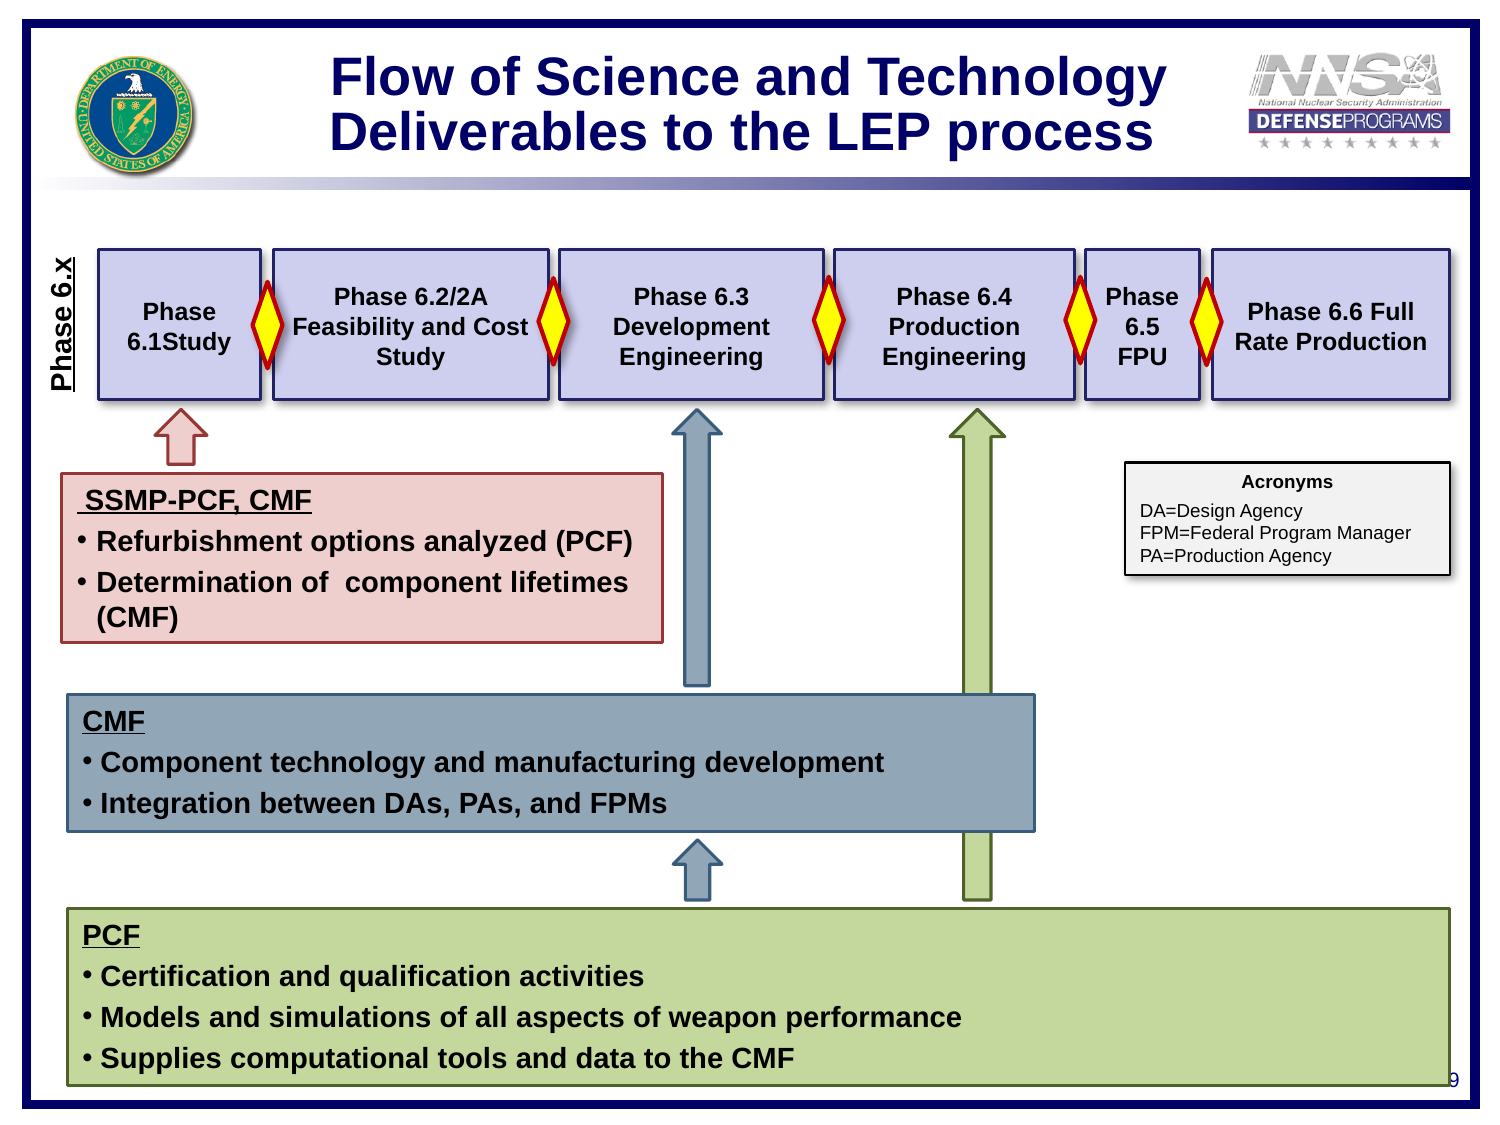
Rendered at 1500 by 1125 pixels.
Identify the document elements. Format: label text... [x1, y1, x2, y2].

picture [1245, 50, 1454, 155]
text_box PCF Certification and qualification activities Models and simulations of all aspects of weapon performance Supplies computational tools and data to the CMF [67, 908, 1450, 1086]
title Flow of Science and Technology Deliverables to the LEP process [282, 31, 1218, 182]
text_box [963, 832, 992, 900]
text_box SSMP-PCF, CMF Refurbishment options analyzed (PCF) Determination of component lifetimes (CMF) [61, 473, 663, 643]
picture [60, 42, 205, 186]
text_box [154, 409, 208, 465]
text_box [811, 274, 846, 366]
text_box Phase 6.5 FPU [1083, 248, 1202, 402]
text_box [250, 279, 285, 371]
text_box [950, 412, 1005, 694]
text_box [1063, 274, 1098, 366]
text_box Phase 6.x [34, 242, 85, 408]
text_box [1189, 276, 1224, 368]
text_box Phase 6.4 Production Engineering [832, 248, 1077, 402]
text_box CMF Component technology and manufacturing development Integration between DAs, PAs, and FPMs [67, 694, 1035, 832]
text_box Phase 6.2/2A Feasibility and Cost Study [271, 248, 550, 402]
text_box Phase 6.1Study [96, 248, 263, 402]
text_box Phase 6.6 Full Rate Production [1210, 248, 1452, 402]
text_box [672, 409, 722, 686]
text_box Acronyms DA=Design Agency FPM=Federal Program Manager PA=Production Agency [1123, 460, 1452, 577]
text_box Phase 6.3 Development Engineering [558, 248, 825, 402]
text_box [673, 839, 723, 901]
text_box [536, 275, 571, 367]
